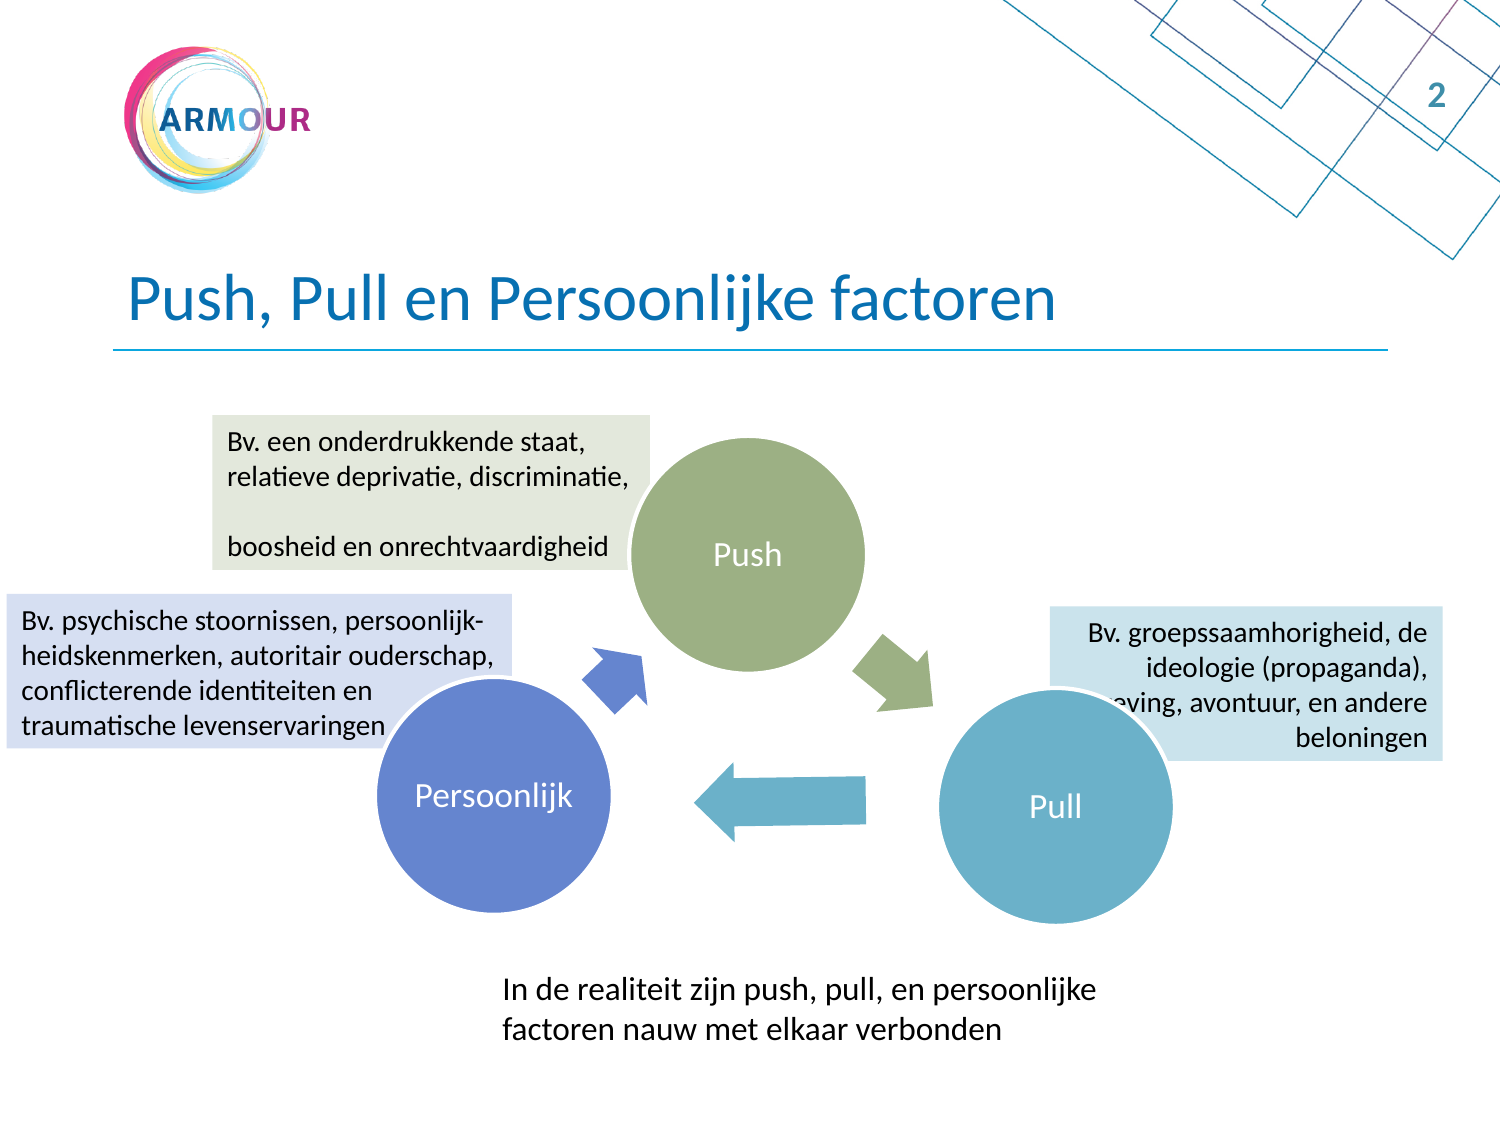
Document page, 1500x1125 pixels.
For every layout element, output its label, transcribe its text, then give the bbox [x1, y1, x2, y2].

picture [912, 0, 1500, 316]
text_box In de realiteit zijn push, pull, en persoonlijke factoren nauw met elkaar verbonden [487, 966, 1137, 1055]
picture [112, 39, 323, 200]
text_box Bv. psychische stoornissen, persoonlijk-heidskenmerken, autoritair ouderschap, conflicterende identiteiten en traumatische levenservaringen [6, 593, 369, 749]
title Push, Pull en Persoonlijke factoren [112, 237, 1388, 350]
text_box 2 [1412, 62, 1462, 123]
text_box Bv. groepssaamhorigheid, de ideologie (propaganda), zingeving, avontuur, en andere beloningen [1179, 606, 1443, 761]
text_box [374, 409, 1176, 958]
text_box Bv. een onderdrukkende staat, relatieve deprivatie, discriminatie, boosheid en onrechtvaardigheid [212, 415, 369, 570]
